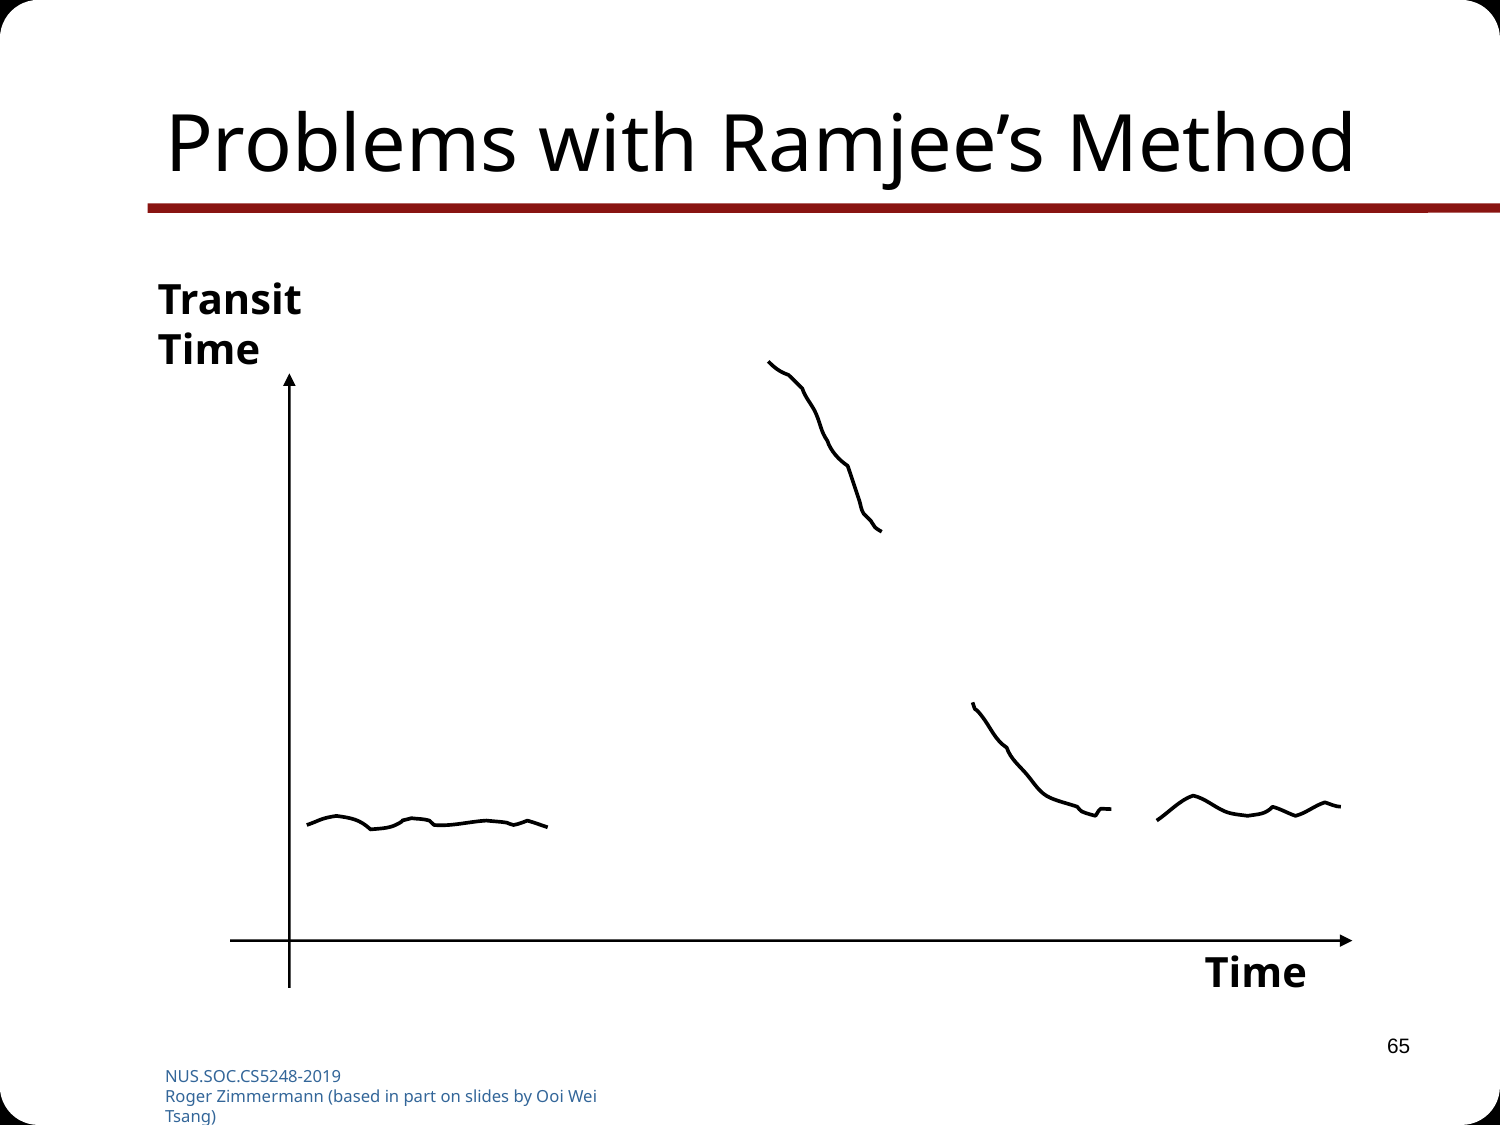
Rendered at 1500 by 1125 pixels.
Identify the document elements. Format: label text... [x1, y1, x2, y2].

text_box [1156, 795, 1341, 821]
text_box [972, 702, 1112, 816]
text_box [1323, 934, 1353, 947]
slide_number 65 [1112, 1024, 1426, 1101]
text_box [306, 815, 548, 830]
text_box [768, 361, 882, 532]
text_box Transit Time [142, 265, 317, 381]
title Problems with Ramjee’s Method [149, 45, 1426, 234]
slide_number NUS.SOC.CS5248-2019 Roger Zimmermann (based in part on slides by Ooi Wei Tsang) [149, 1058, 549, 1101]
text_box [283, 381, 296, 988]
footer [549, 1024, 1038, 1101]
text_box Time [1189, 938, 1323, 1004]
